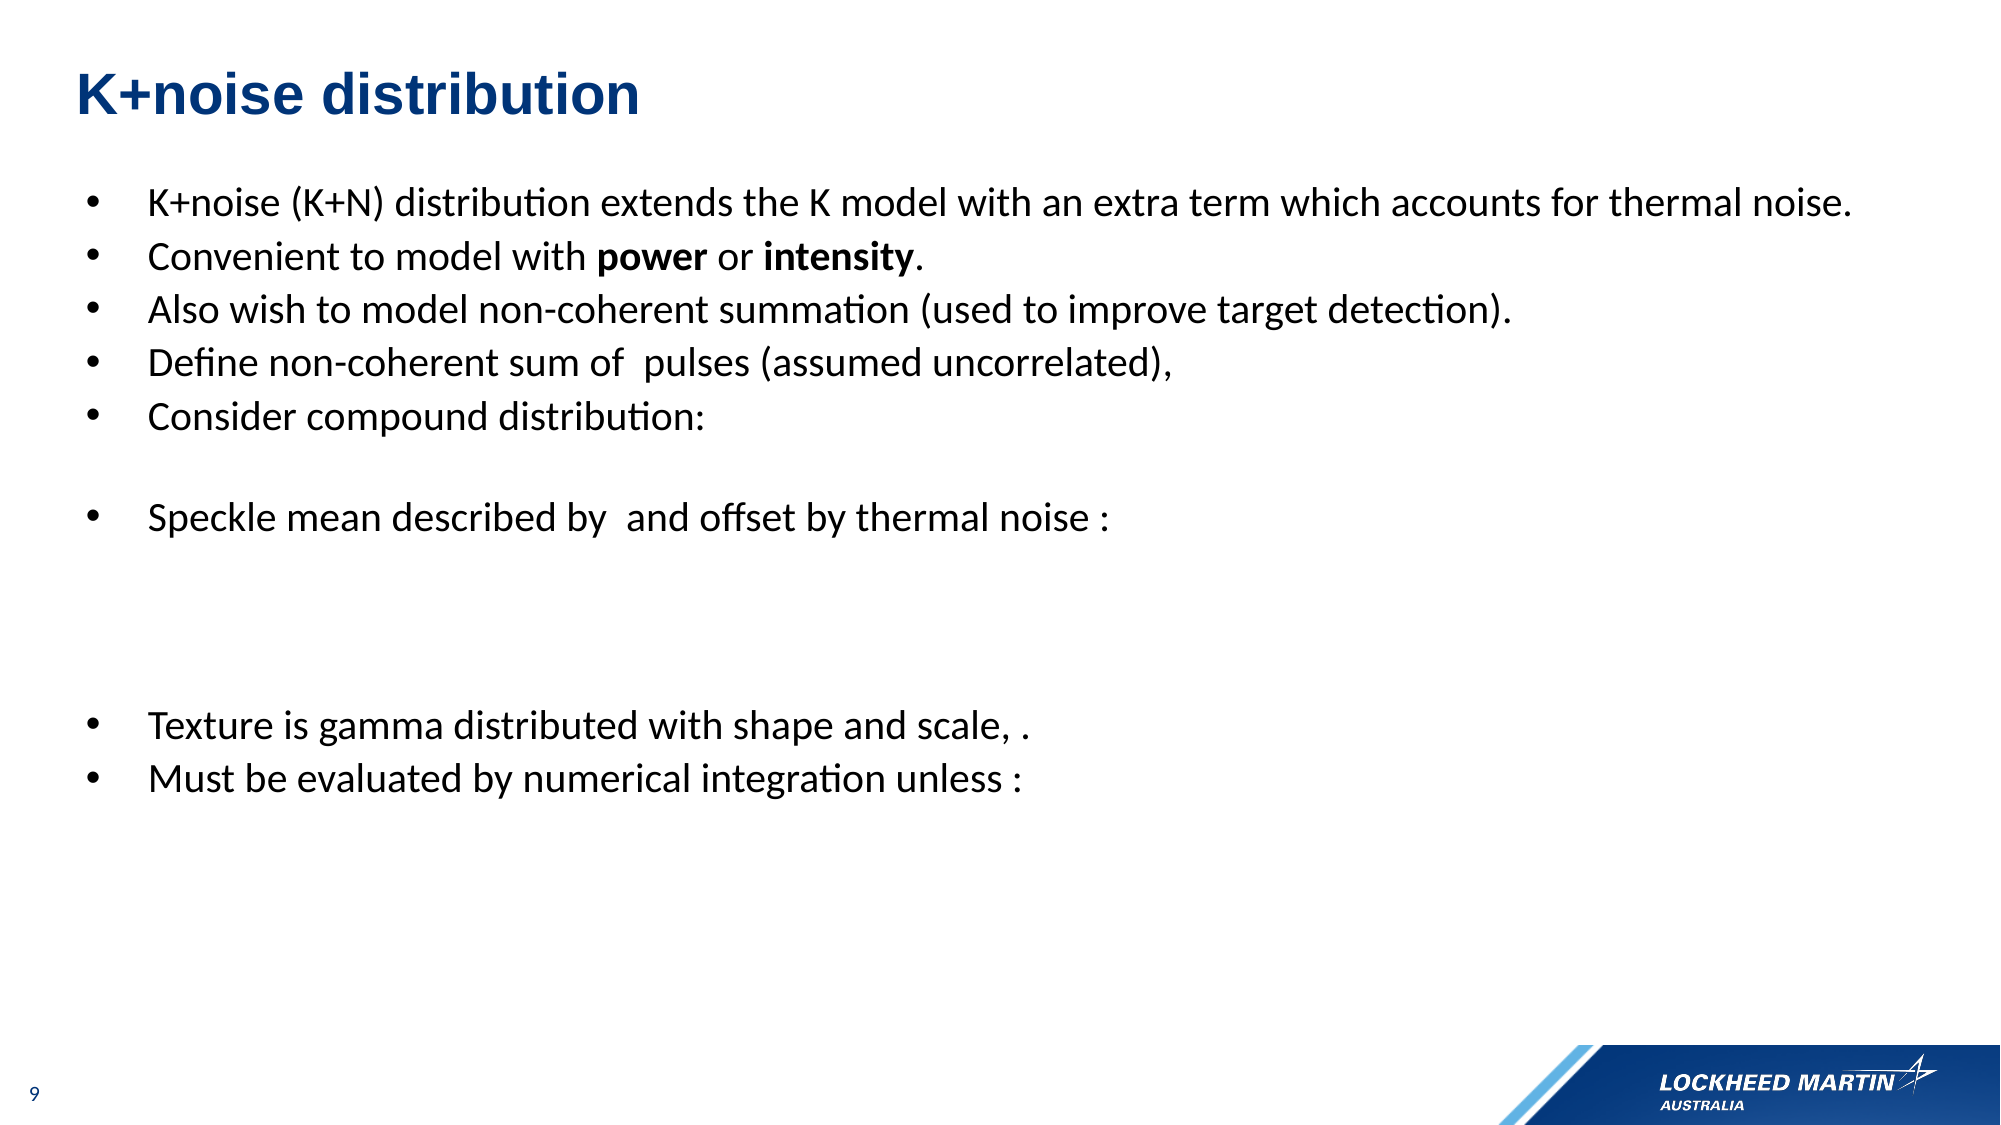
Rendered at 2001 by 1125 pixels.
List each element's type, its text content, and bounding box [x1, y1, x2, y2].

picture [1498, 1045, 2000, 1125]
title K+noise distribution [61, 39, 1864, 152]
